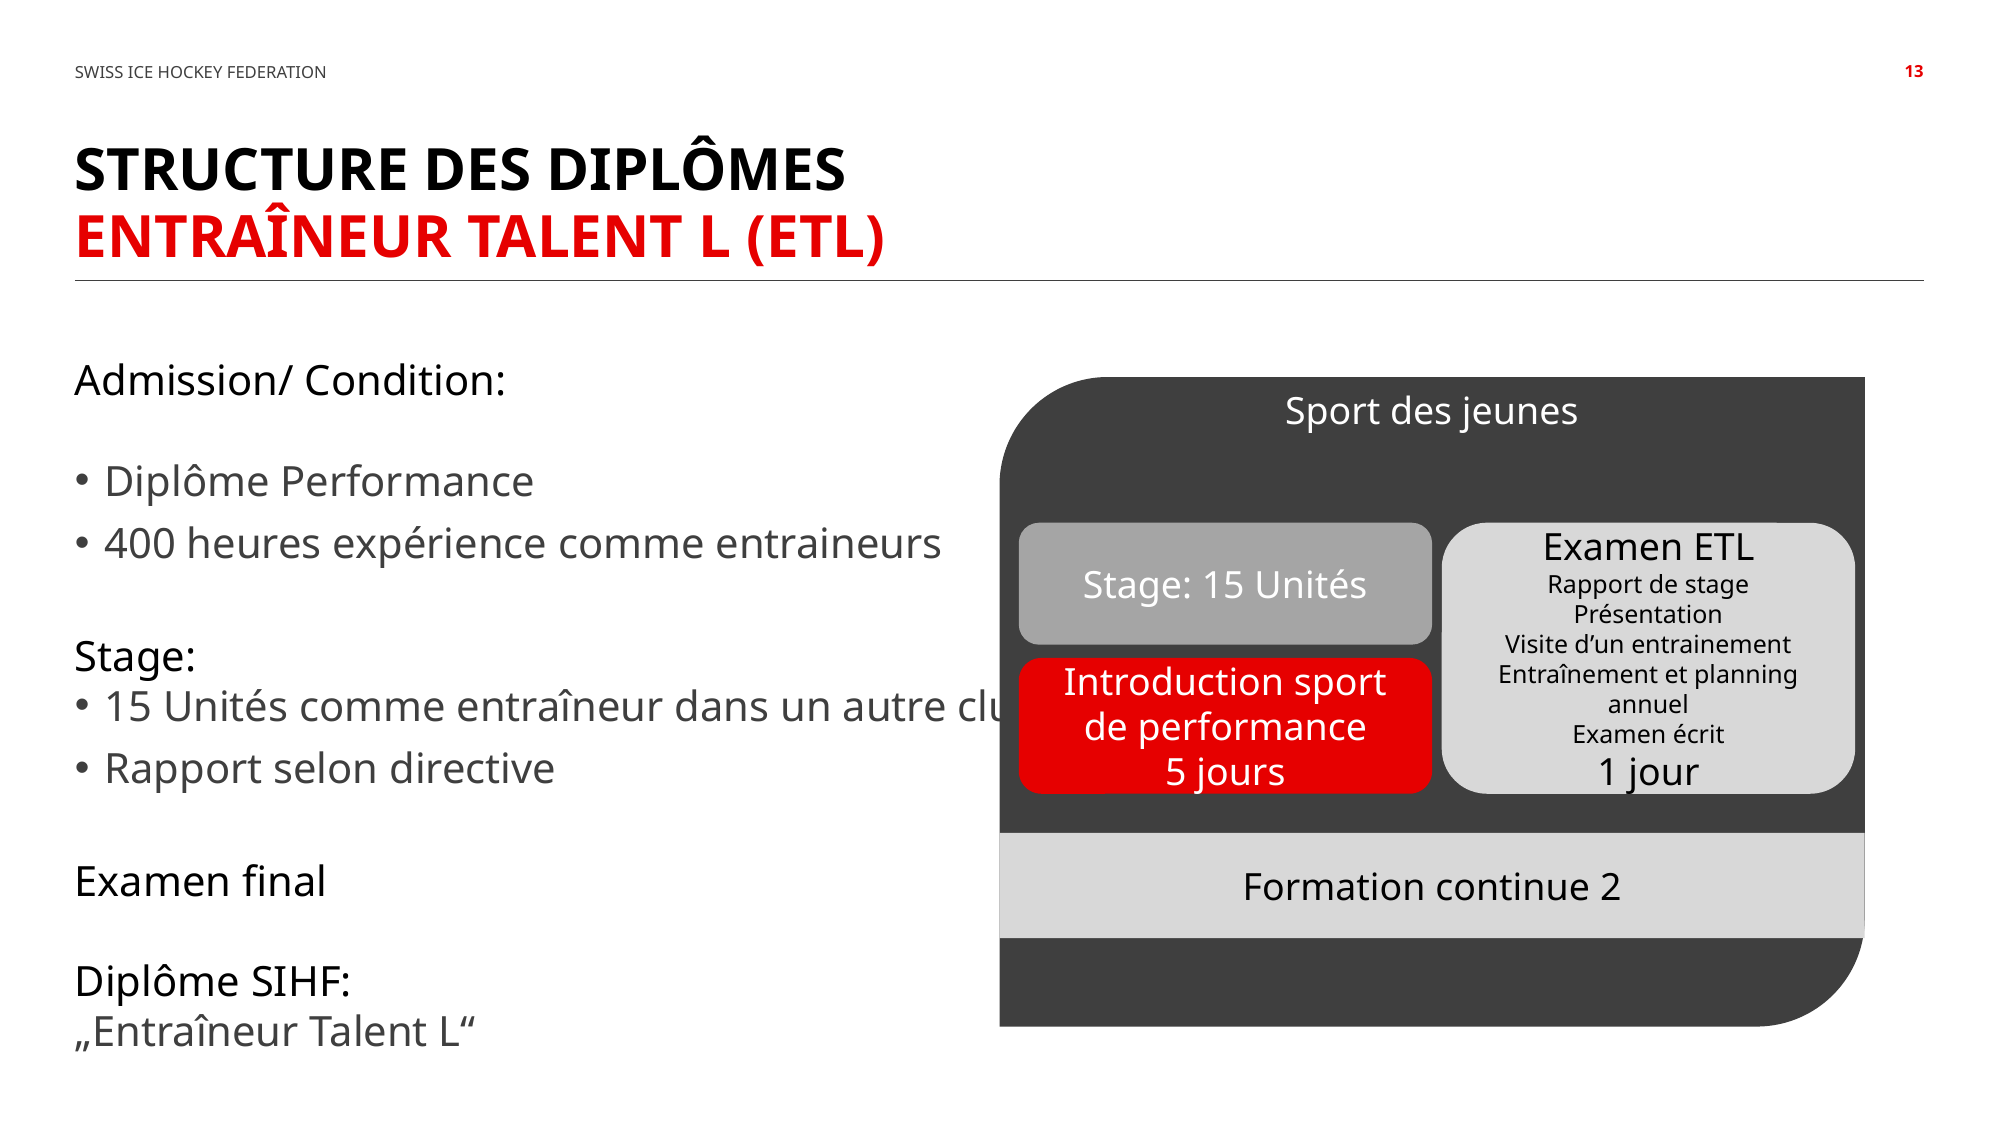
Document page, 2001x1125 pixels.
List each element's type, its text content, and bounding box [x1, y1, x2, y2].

list entraîneur Talent l (Etl) [74, 201, 1680, 261]
title structure des diplômes [74, 137, 1680, 198]
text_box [999, 376, 1865, 1027]
list Admission/ Condition: Diplôme Performance 400 heures expérience comme entraineurs Stage: 15 Unités comme entraîneur dans un autre club Rapport selon directive Examen final Diplôme SIHF: „Entraîneur Talent L“ [74, 354, 1924, 1052]
slide_number 13 [1843, 42, 1924, 103]
